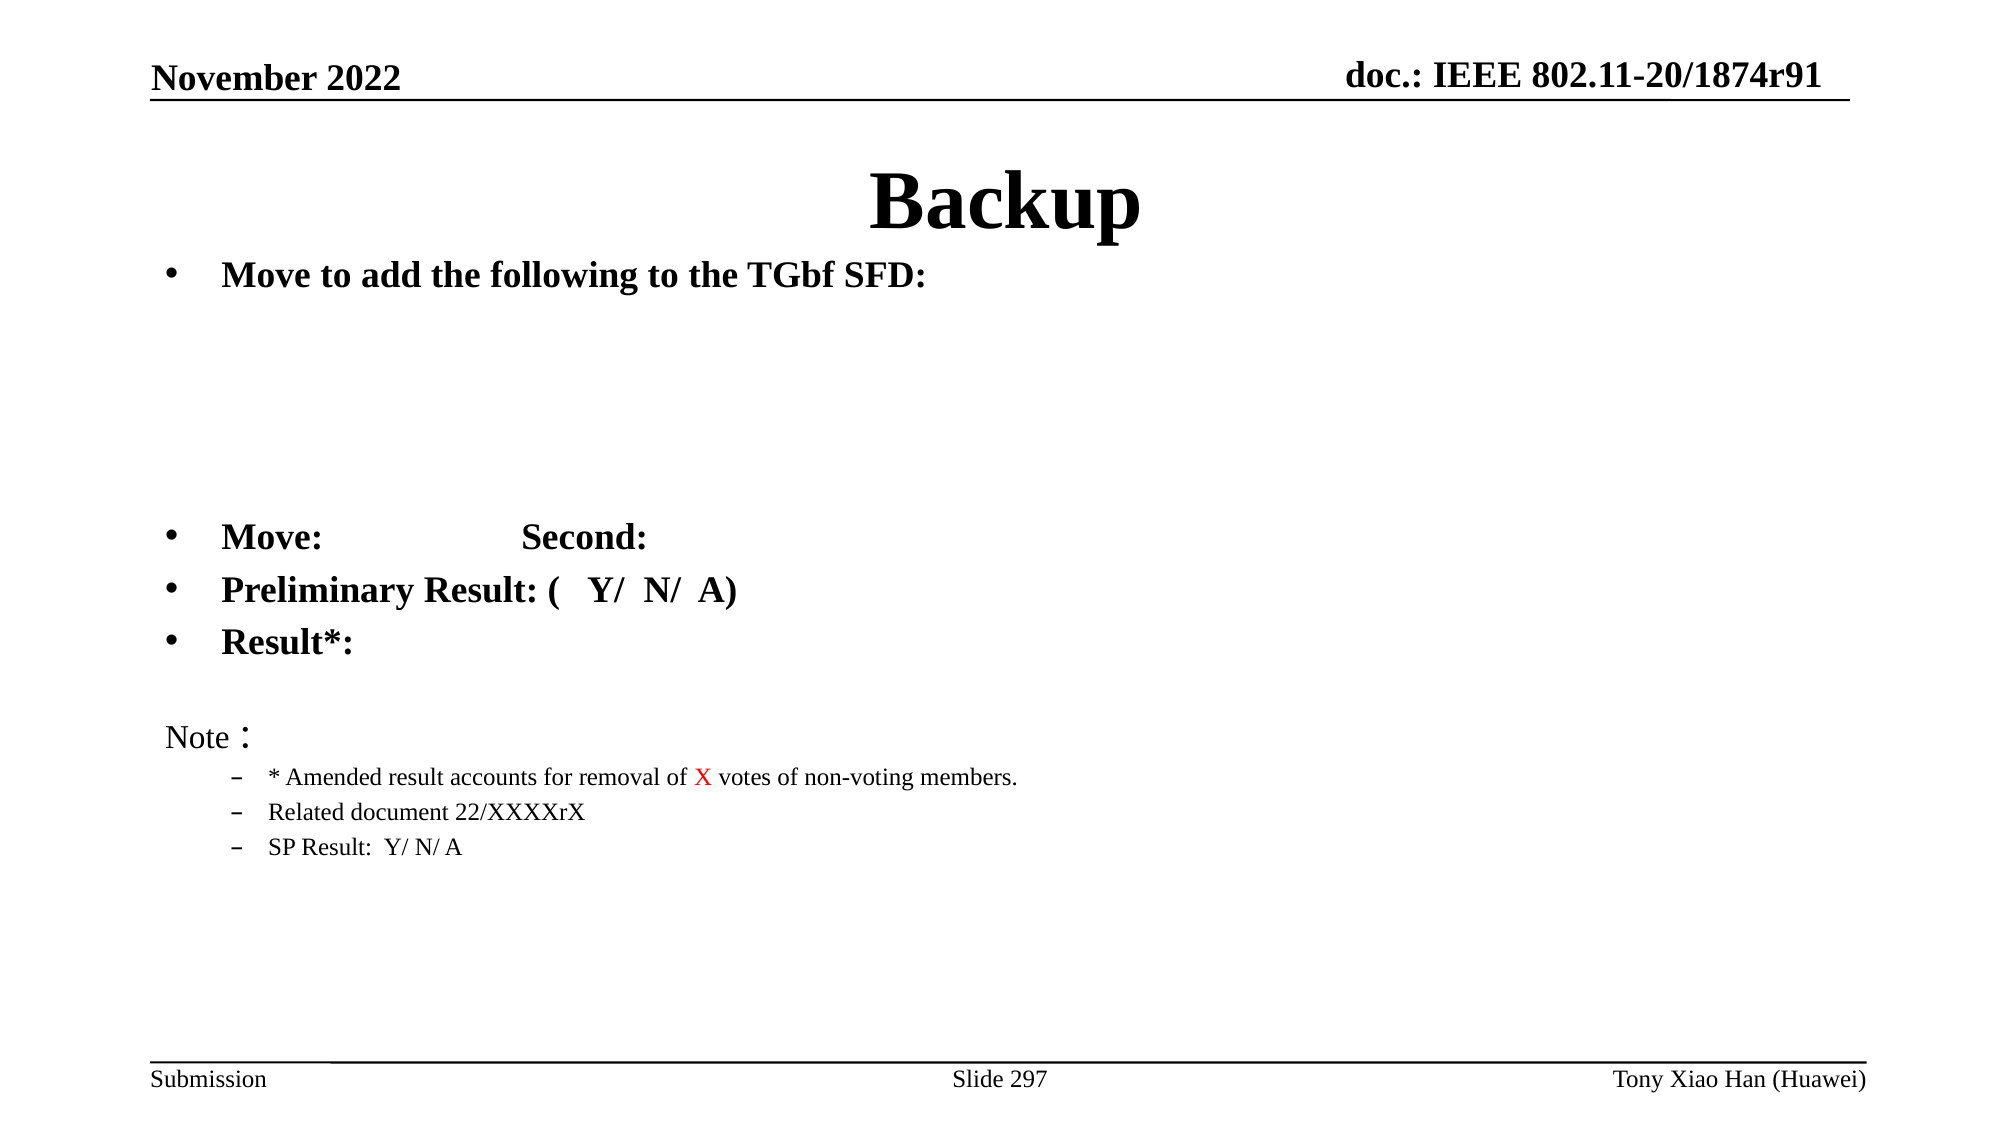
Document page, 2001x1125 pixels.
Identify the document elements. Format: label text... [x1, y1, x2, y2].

text_box Move to add the following to the TGbf SFD: Move: Second: Preliminary Result: ( Y/ N/ A) Result*: Note： * Amended result accounts for removal of X votes of non-voting members. Related document 22/XXXXrX SP Result: Y/ N/ A [149, 212, 1875, 900]
text_box Backup [368, 137, 1644, 212]
